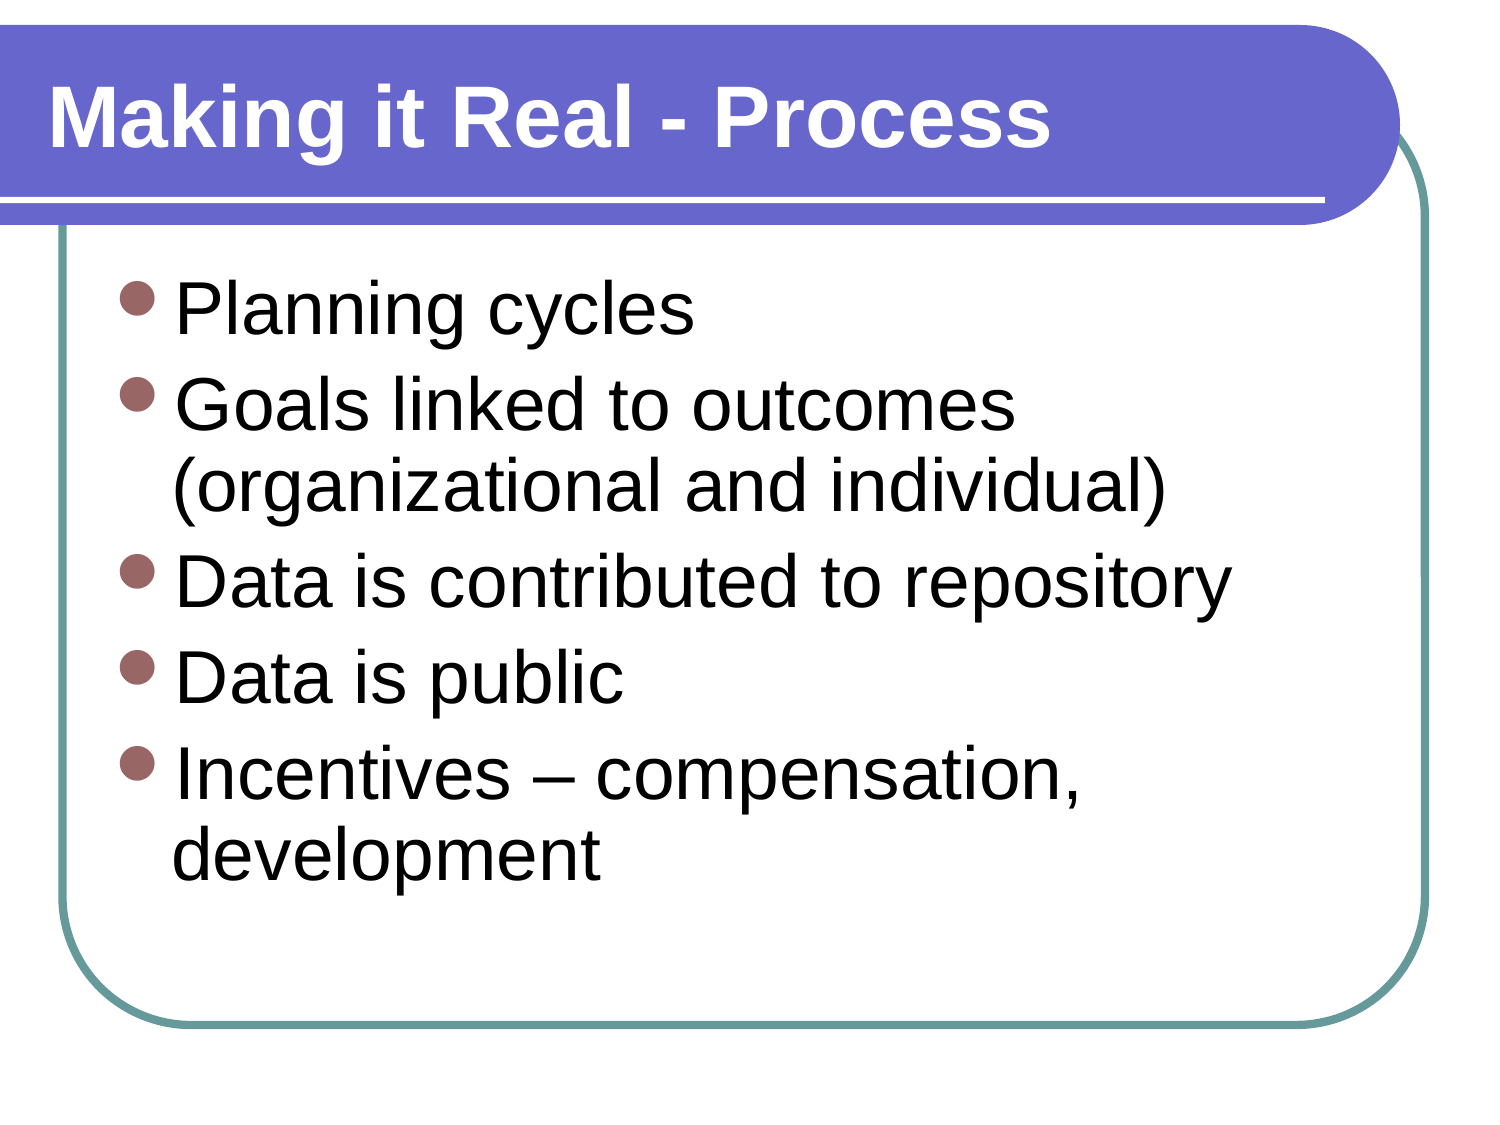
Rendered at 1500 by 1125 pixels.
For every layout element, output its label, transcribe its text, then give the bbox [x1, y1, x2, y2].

title Making it Real - Process [31, 37, 1348, 188]
list Planning cycles Goals linked to outcomes (organizational and individual) Data is contributed to repository Data is public Incentives – compensation, development [99, 262, 1401, 988]
